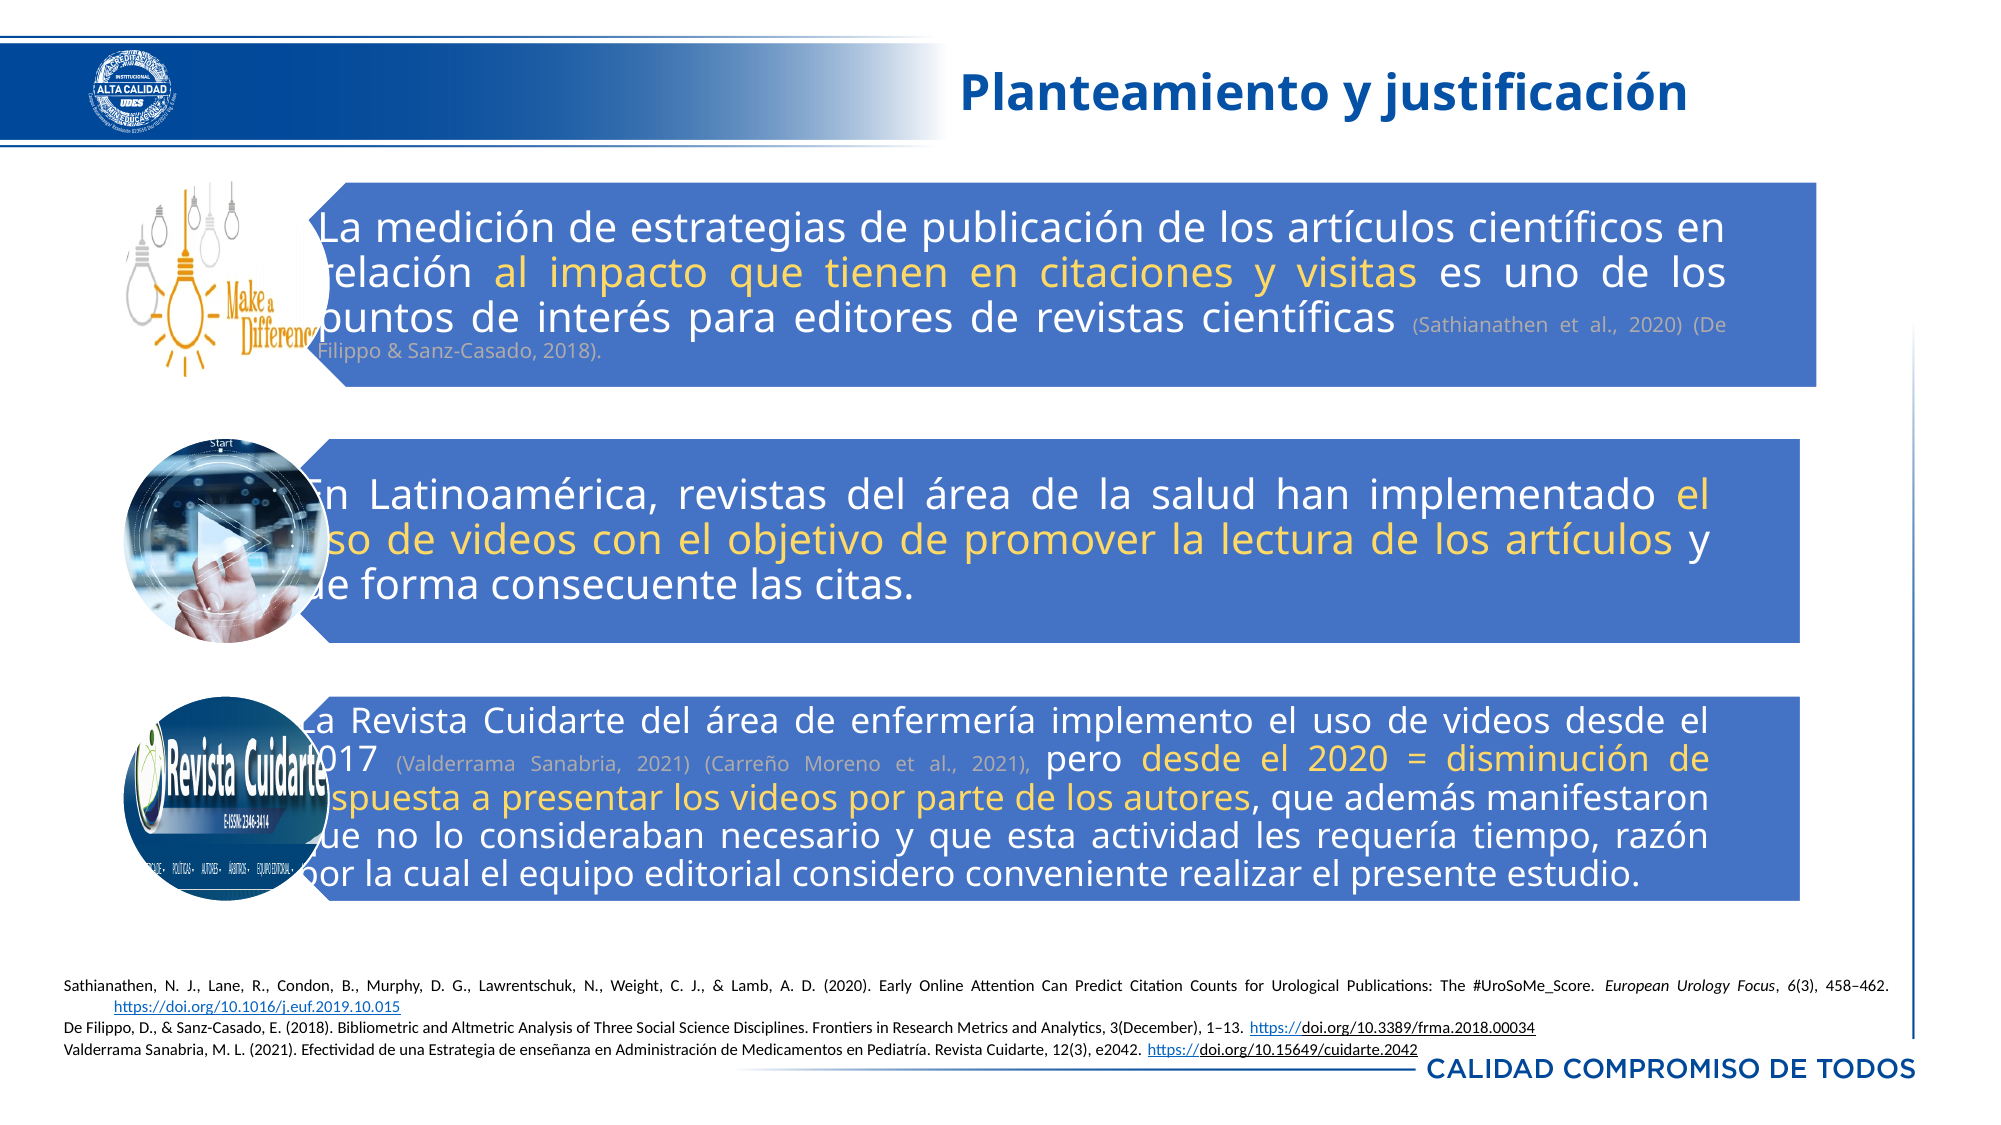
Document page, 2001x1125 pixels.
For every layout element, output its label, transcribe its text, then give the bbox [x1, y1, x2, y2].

title Planteamiento y justificación [794, 24, 1856, 165]
picture [0, 0, 2001, 1125]
text_box Sathianathen, N. J., Lane, R., Condon, B., Murphy, D. G., Lawrentschuk, N., Weight, C. J., & Lamb, A. D. (2020). Early Online Attention Can Predict Citation Counts for Urological Publications: The #UroSoMe_Score. European Urology Focus, 6(3), 458–462. https://doi.org/10.1016/j.euf.2019.10.015 De Filippo, D., & Sanz-Casado, E. (2018). Bibliometric and Altmetric Analysis of Three Social Science Disciplines. Frontiers in Research Metrics and Analytics, 3(December), 1–13. https://doi.org/10.3389/frma.2018.00034 Valderrama Sanabria, M. L. (2021). Efectividad de una Estrategia de enseñanza en Administración de Medicamentos en Pediatría. Revista Cuidarte, 12(3), e2042. https://doi.org/10.15649/cuidarte.2042 [49, 965, 1905, 1104]
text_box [0, 180, 2000, 902]
